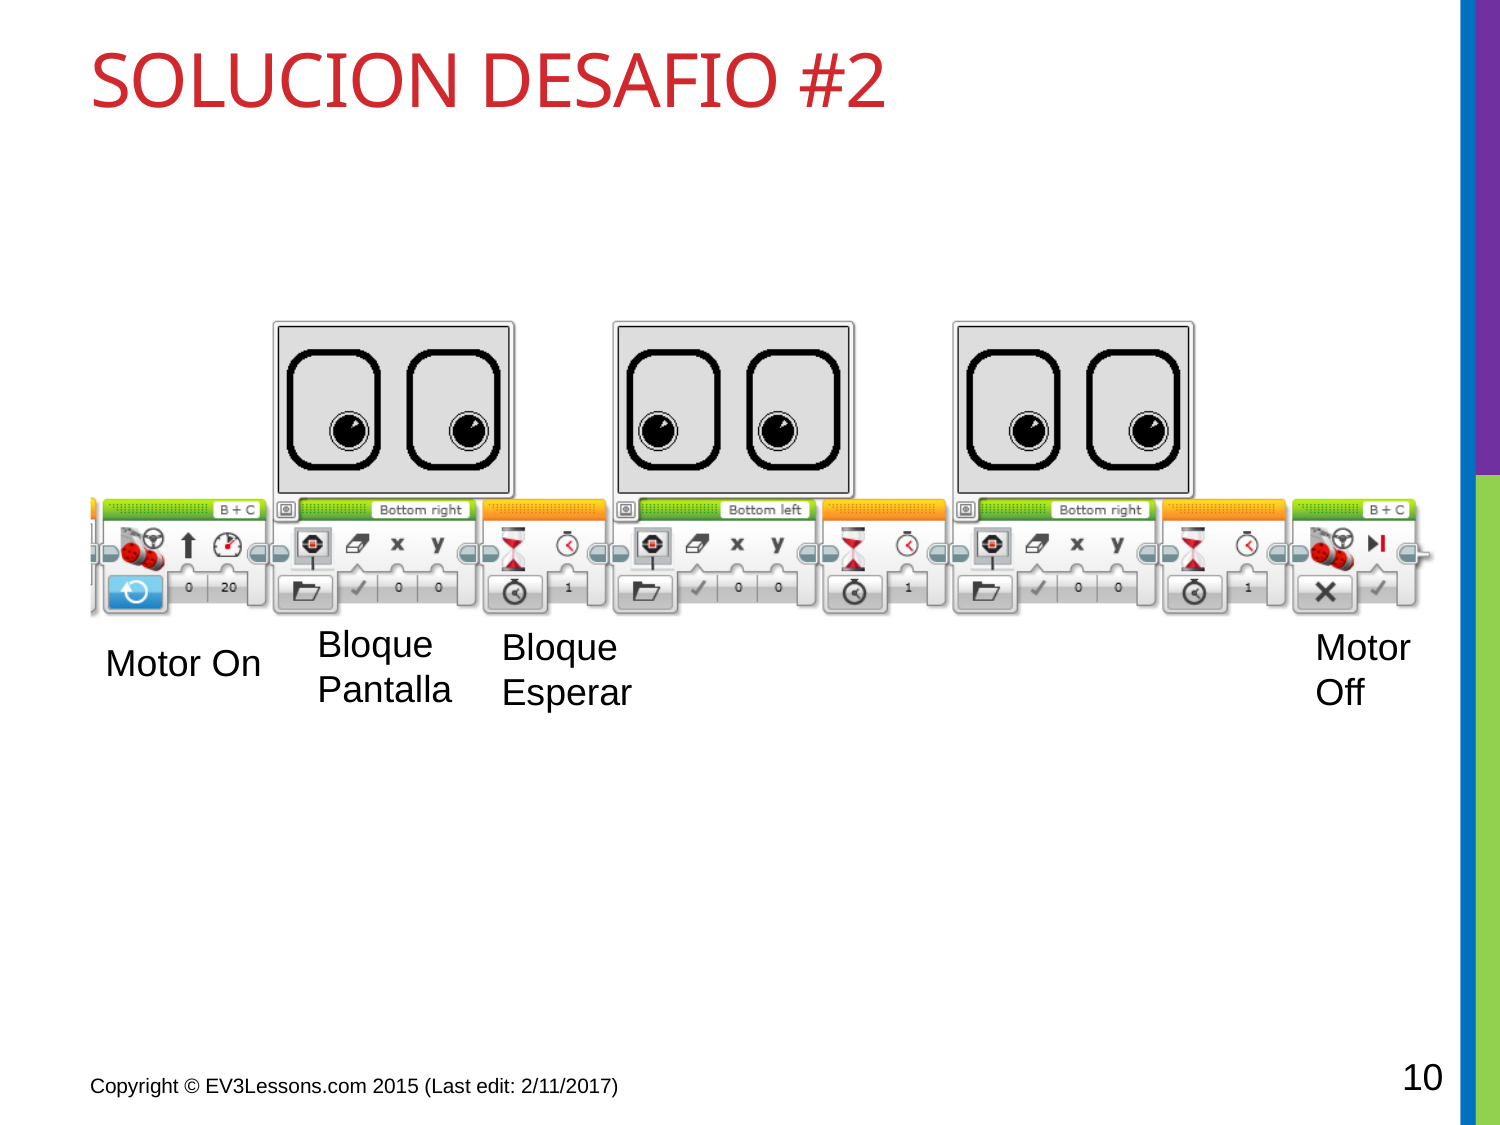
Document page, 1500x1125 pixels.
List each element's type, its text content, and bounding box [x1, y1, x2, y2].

text_box BloqueEsperar [486, 696, 651, 721]
footer Copyright © EV3Lessons.com 2015 (Last edit: 2/11/2017) [75, 1065, 638, 1112]
title Solucion desafio #2 [75, 25, 1428, 250]
picture [89, 277, 1435, 691]
text_box Motor Off [1300, 615, 1457, 721]
slide_number 10 [1387, 1045, 1491, 1106]
text_box Bloque Pantalla [302, 696, 486, 717]
